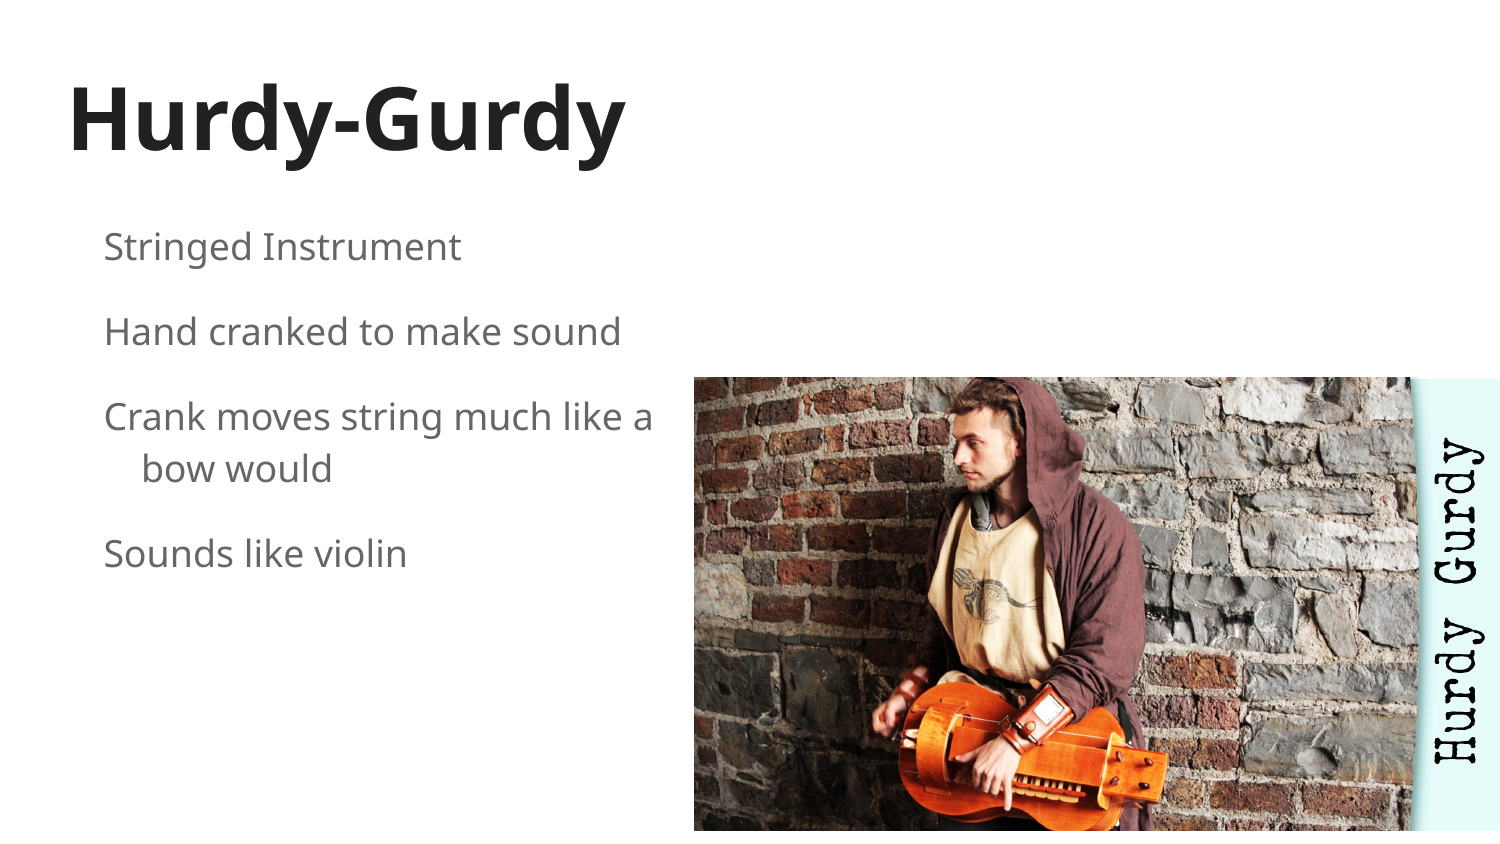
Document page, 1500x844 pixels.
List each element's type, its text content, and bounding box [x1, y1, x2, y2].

picture [694, 377, 1500, 832]
list Stringed Instrument Hand cranked to make sound Crank moves string much like a bow would Sounds like violin [51, 201, 695, 750]
title Hurdy-Gurdy [51, 48, 1449, 180]
